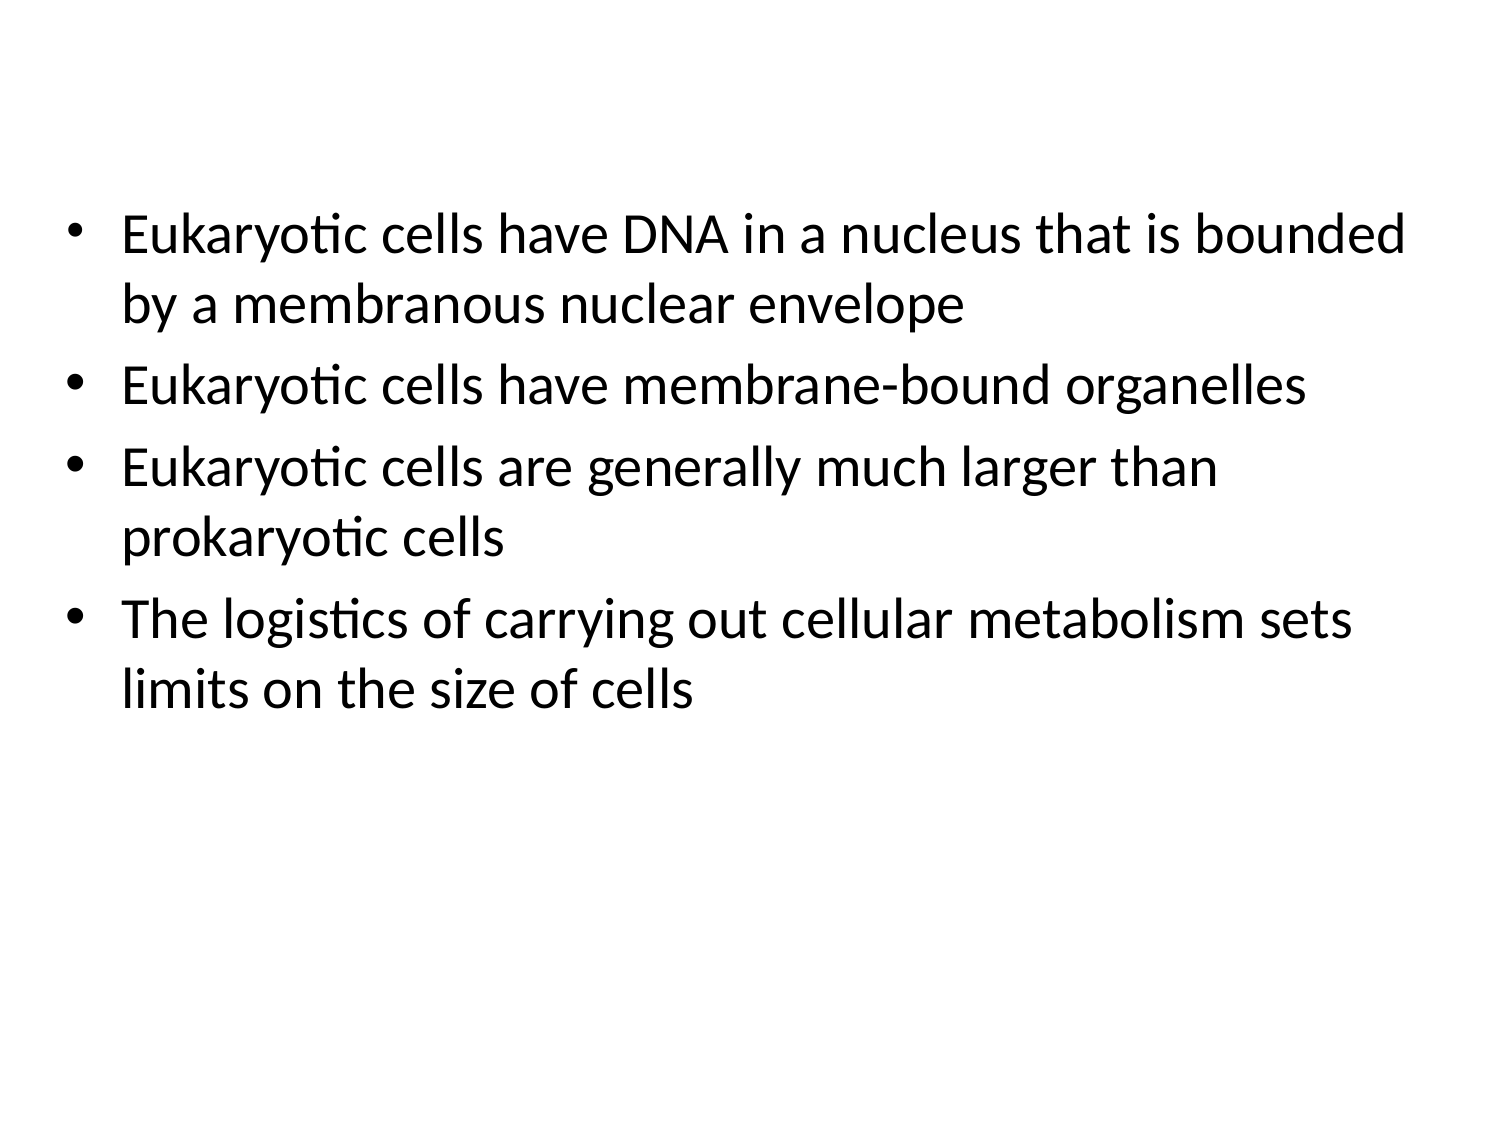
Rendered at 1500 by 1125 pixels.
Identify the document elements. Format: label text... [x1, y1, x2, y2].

list Eukaryotic cells have DNA in a nucleus that is bounded by a membranous nuclear envelope Eukaryotic cells have membrane-bound organelles Eukaryotic cells are generally much larger than prokaryotic cells The logistics of carrying out cellular metabolism sets limits on the size of cells [50, 187, 1450, 844]
